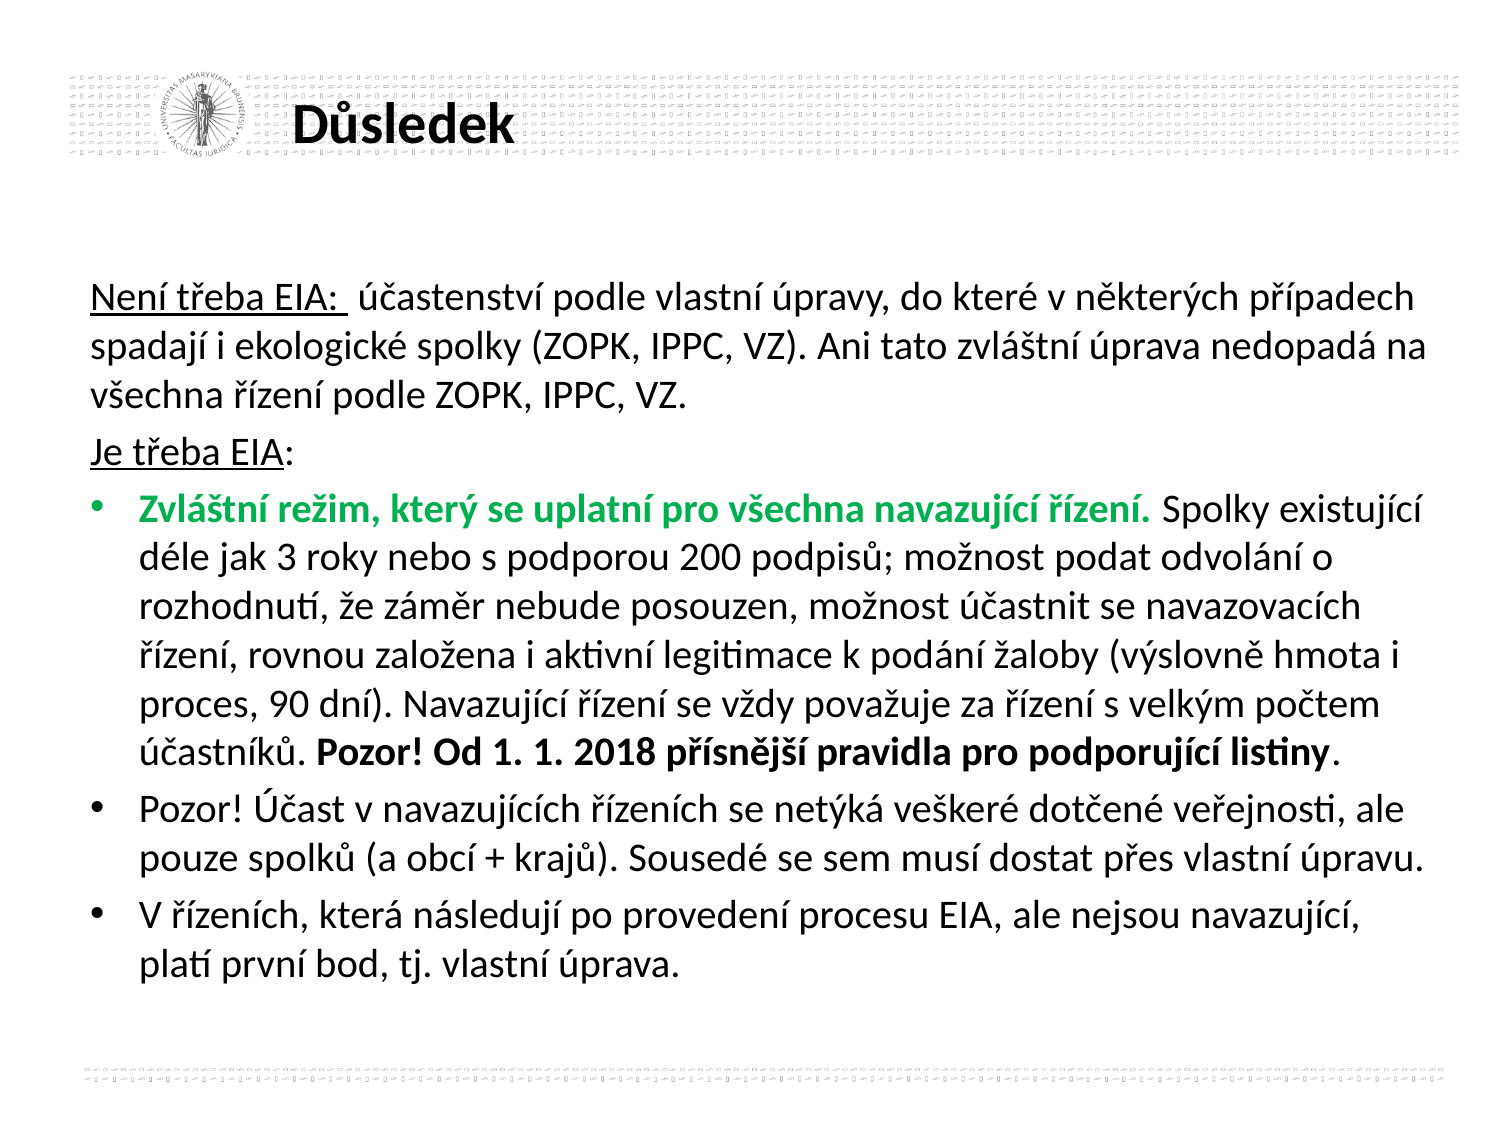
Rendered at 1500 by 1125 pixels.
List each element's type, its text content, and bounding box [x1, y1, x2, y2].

picture [13, 1039, 1500, 1116]
list Není třeba EIA: účastenství podle vlastní úpravy, do které v některých případech spadají i ekologické spolky (ZOPK, IPPC, VZ). Ani tato zvláštní úprava nedopadá na všechna řízení podle ZOPK, IPPC, VZ. Je třeba EIA: Zvláštní režim, který se uplatní pro všechna navazující řízení. Spolky existující déle jak 3 roky nebo s podporou 200 podpisů; možnost podat odvolání o rozhodnutí, že záměr nebude posouzen, možnost účastnit se navazovacích řízení, rovnou založena i aktivní legitimace k podání žaloby (výslovně hmota i proces, 90 dní). Navazující řízení se vždy považuje za řízení s velkým počtem účastníků. Pozor! Od 1. 1. 2018 přísnější pravidla pro podporující listiny. Pozor! Účast v navazujících řízeních se netýká veškeré dotčené veřejnosti, ale pouze spolků (a obcí + krajů). Sousedé se sem musí dostat přes vlastní úpravu. V řízeních, která následují po provedení procesu EIA, ale nejsou navazující, platí první bod, tj. vlastní úprava. [75, 262, 1447, 1038]
picture [0, 42, 1500, 200]
